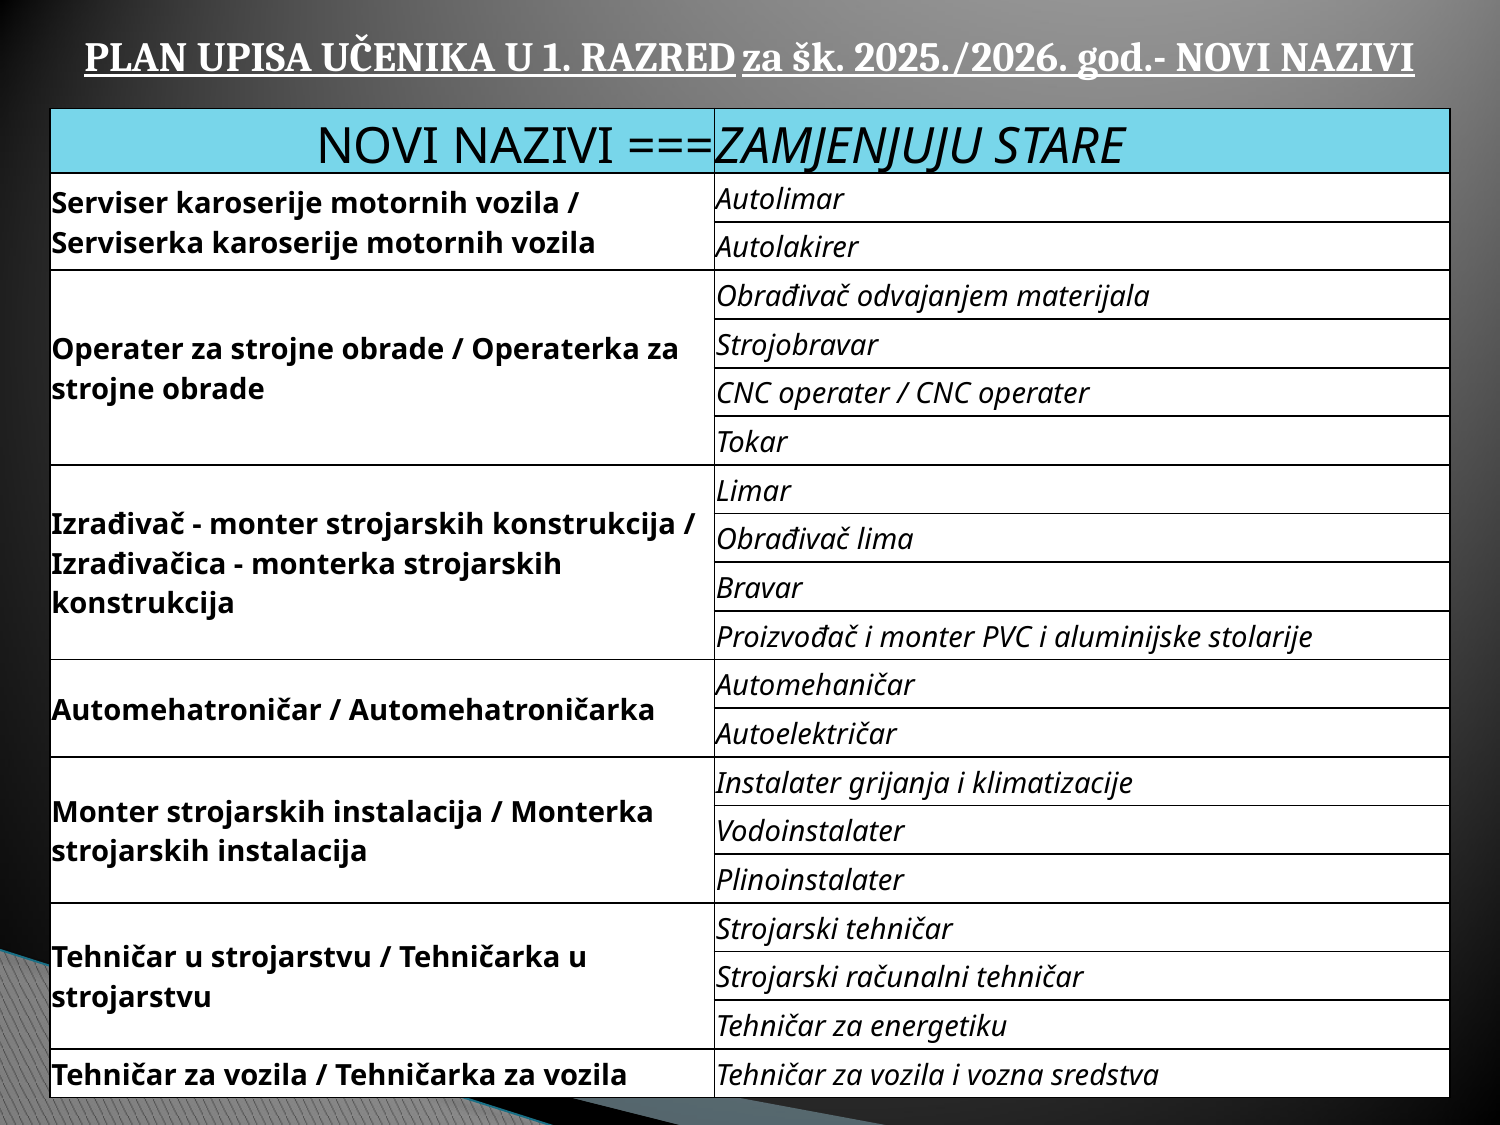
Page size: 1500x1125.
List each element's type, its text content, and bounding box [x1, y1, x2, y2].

table_cell Autoelektričar [715, 709, 1449, 756]
text_box PLAN UPISA UČENIKA U 1. RAZRED za šk. 2025./2026. god.- NOVI NAZIVI [23, 21, 1477, 87]
table_cell Proizvođač i monter PVC i aluminijske stolarije [715, 612, 1449, 659]
table_cell Monter strojarskih instalacija / Monterka strojarskih instalacija [51, 758, 714, 902]
table_cell Vodoinstalater [715, 806, 1449, 853]
table_cell Autolimar [715, 174, 1449, 221]
table_cell Automehatroničar / Automehatroničarka [51, 660, 714, 756]
table_cell Plinoinstalater [715, 855, 1449, 902]
table_header NOVI NAZIVI === [51, 109, 714, 172]
table_cell Strojarski računalni tehničar [715, 952, 1449, 999]
table_cell CNC operater / CNC operater [715, 369, 1449, 415]
table_cell Tehničar za energetiku [715, 1001, 1449, 1048]
table_cell Tokar [715, 417, 1449, 464]
table_cell Instalater grijanja i klimatizacije [715, 758, 1449, 805]
table_cell Automehaničar [715, 660, 1449, 707]
table_cell Bravar [715, 563, 1449, 610]
table_cell Autolakirer [715, 223, 1449, 269]
picture [0, 952, 543, 1125]
table_cell Obrađivač odvajanjem materijala [715, 271, 1449, 318]
table_header ZAMJENJUJU STARE [715, 109, 1449, 172]
table_cell Operater za strojne obrade / Operaterka za strojne obrade [51, 271, 714, 464]
table_cell Tehničar za vozila i vozna sredstva [715, 1050, 1449, 1097]
picture [0, 0, 1500, 1125]
table_cell Izrađivač - monter strojarskih konstrukcija / Izrađivačica - monterka strojarskih konstrukcija [51, 466, 714, 659]
table_cell Obrađivač lima [715, 514, 1449, 561]
table_cell Tehničar za vozila / Tehničarka za vozila [51, 1050, 714, 1097]
table_cell Tehničar u strojarstvu / Tehničarka u strojarstvu [51, 904, 714, 1048]
table_cell Limar [715, 466, 1449, 513]
table_cell Strojobravar [715, 320, 1449, 367]
table_cell Serviser karoserije motornih vozila / Serviserka karoserije motornih vozila [51, 174, 714, 269]
table_cell Strojarski tehničar [715, 904, 1449, 951]
